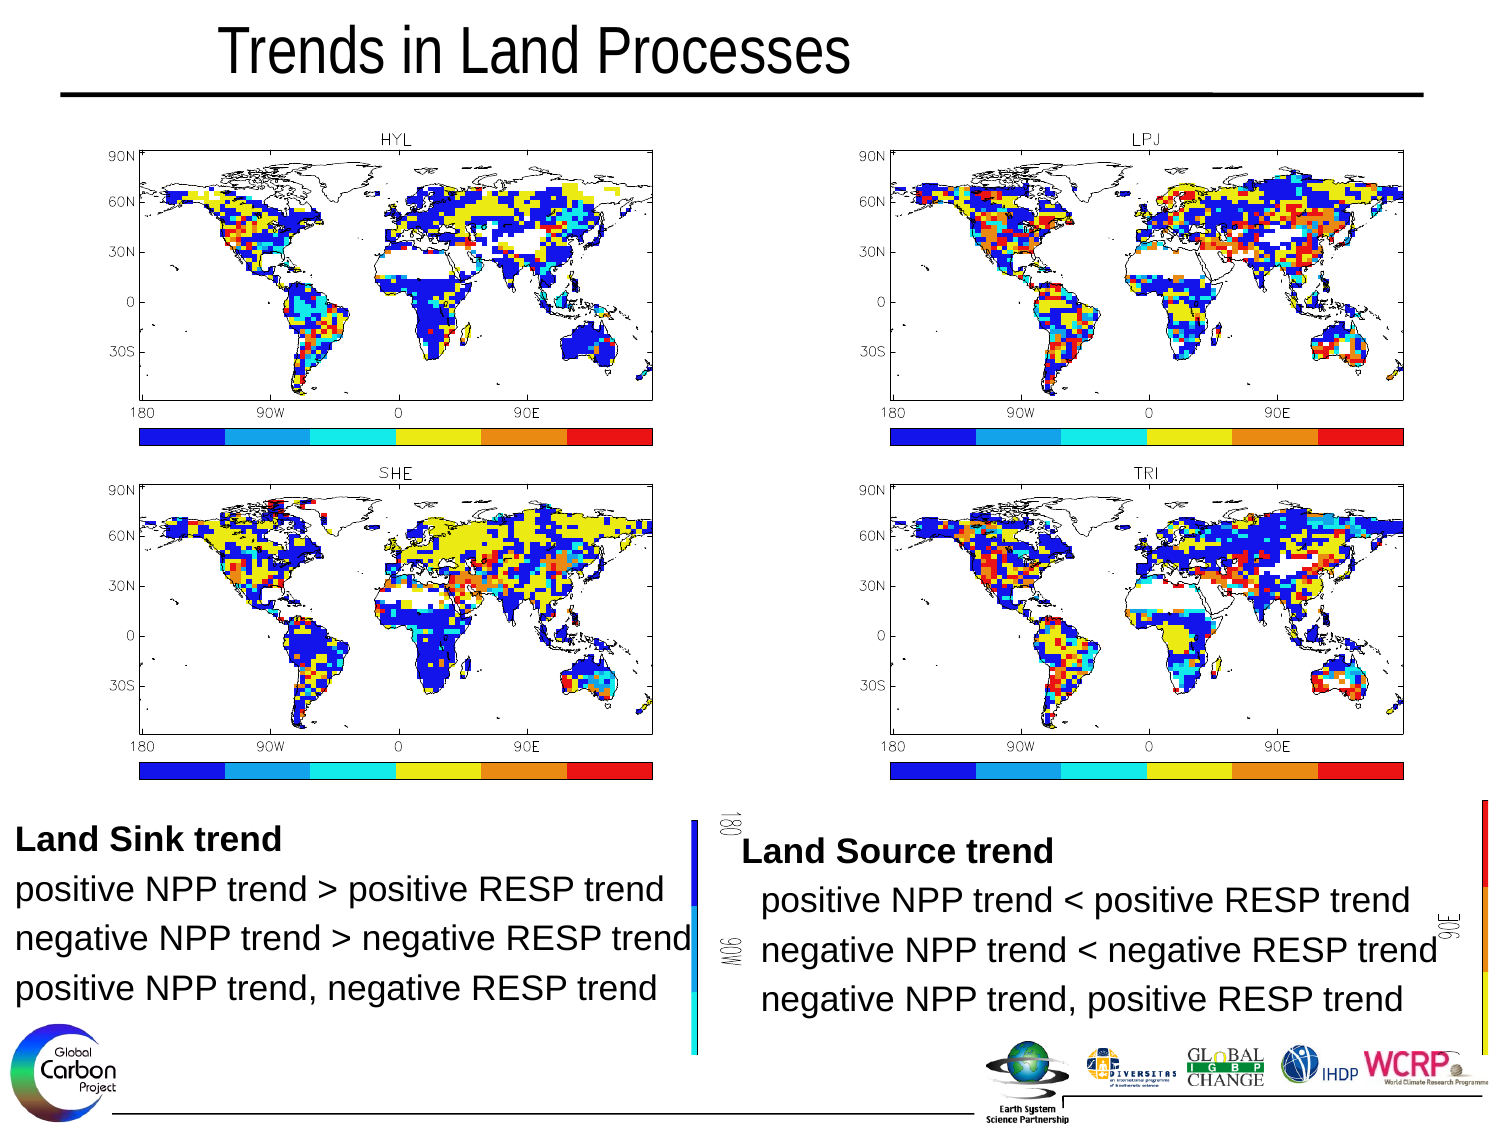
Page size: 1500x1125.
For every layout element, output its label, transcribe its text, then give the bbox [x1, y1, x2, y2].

text_box Land Sink trend positive NPP trend > positive RESP trend negative NPP trend > negative RESP trend positive NPP trend, negative RESP trend [0, 808, 739, 1020]
picture [986, 1055, 1069, 1124]
picture [1281, 1055, 1358, 1084]
picture [1283, 850, 1500, 910]
picture [1364, 1051, 1489, 1086]
picture [0, 116, 1500, 786]
picture [1087, 1055, 1176, 1087]
list Land Source trend positive NPP trend < positive RESP trend negative NPP trend < negative RESP trend negative NPP trend, positive RESP trend [726, 820, 1465, 1055]
picture [5, 1020, 118, 1125]
picture [1187, 1055, 1264, 1086]
picture [585, 890, 856, 956]
text_box Trends in Land Processes [187, 0, 1407, 95]
